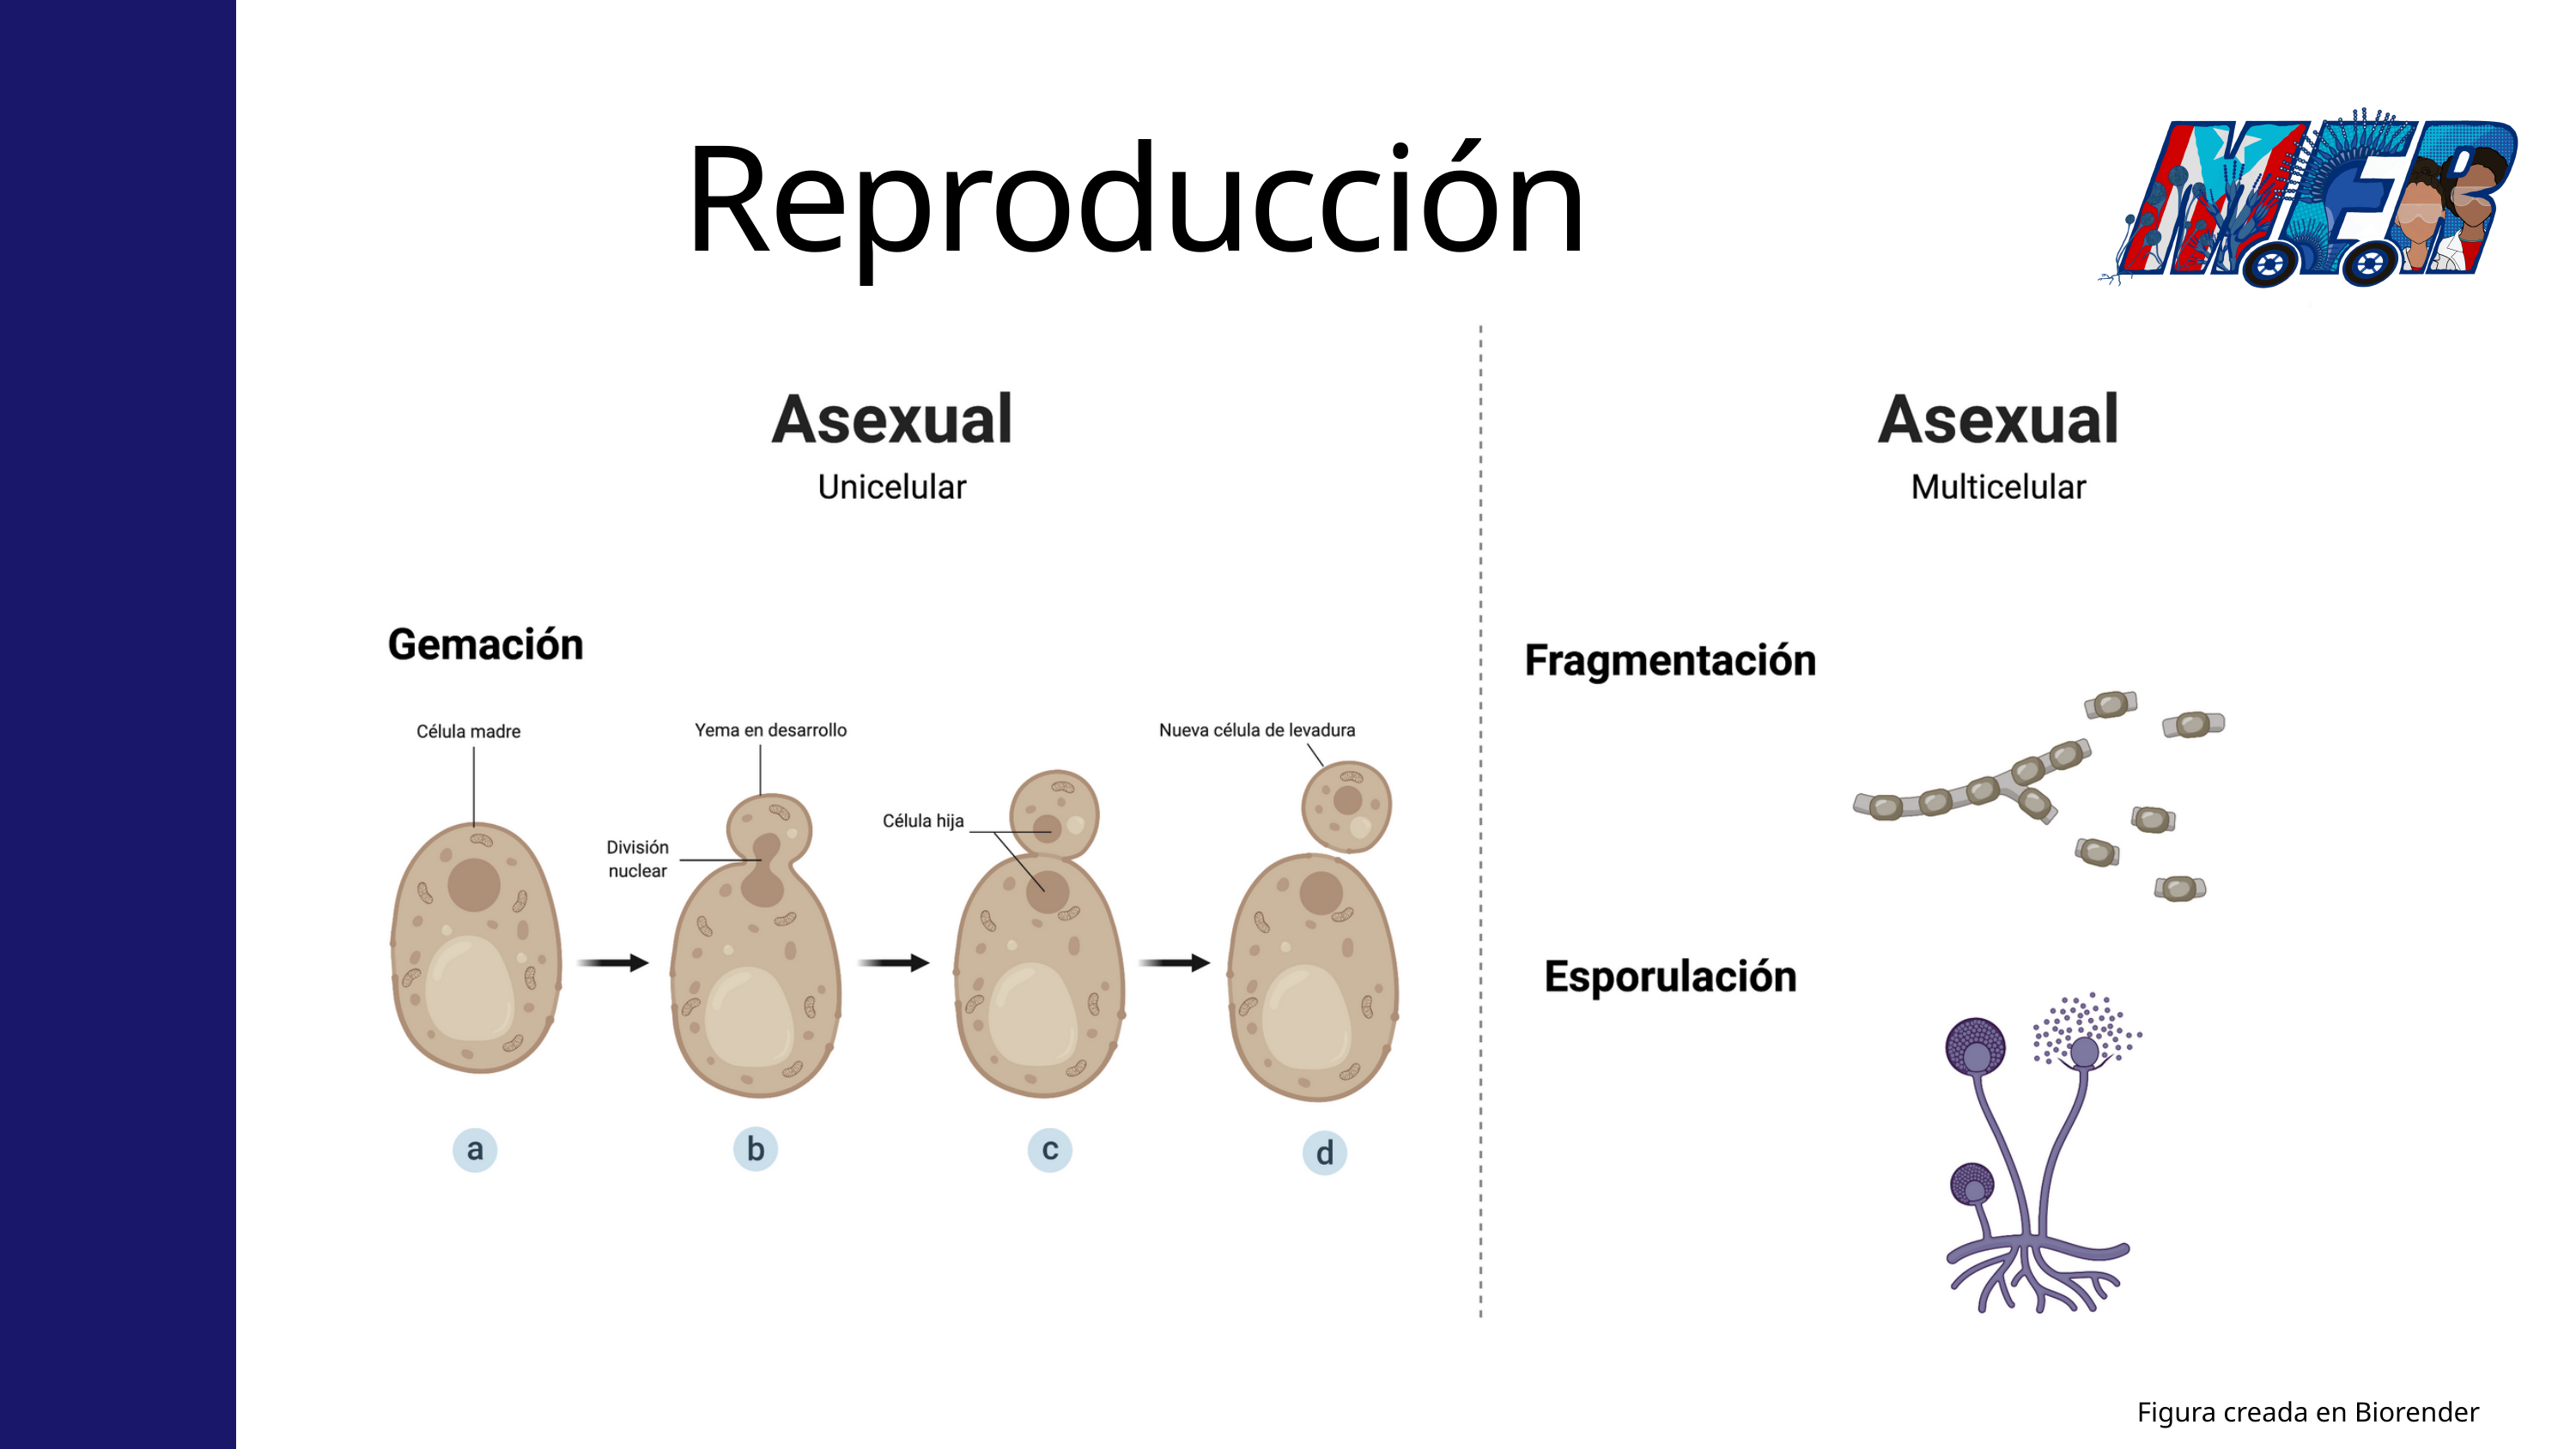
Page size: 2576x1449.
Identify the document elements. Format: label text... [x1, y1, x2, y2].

text_box Figura creada en Biorender [2058, 1389, 2560, 1428]
picture [313, 44, 2534, 1341]
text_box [0, 0, 236, 1449]
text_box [523, 100, 1935, 466]
